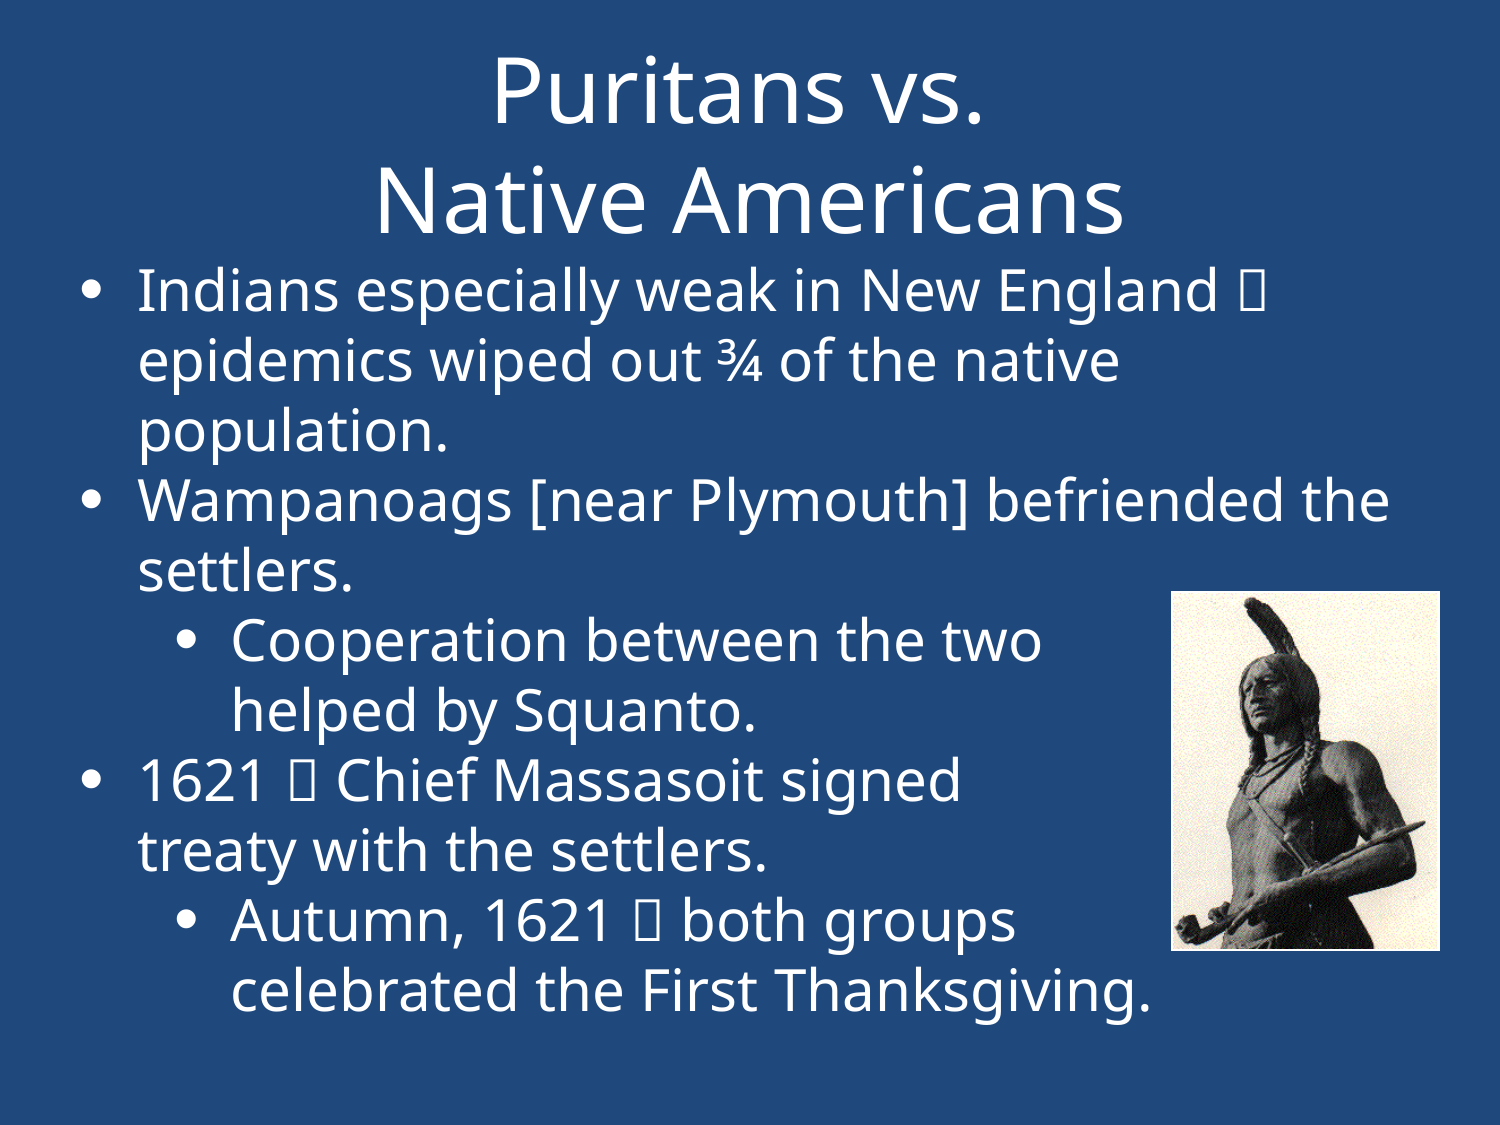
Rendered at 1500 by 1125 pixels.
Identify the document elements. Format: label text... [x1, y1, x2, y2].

text_box Puritans vs. Native Americans [65, 24, 1435, 259]
text_box Indians especially weak in New England  epidemics wiped out ¾ of the native population. Wampanoags [near Plymouth] befriended the settlers. Cooperation between the two helped by Squanto. 1621  Chief Massasoit signed treaty with the settlers. Autumn, 1621  both groups celebrated the First Thanksgiving. [64, 245, 1438, 1031]
picture [1172, 592, 1438, 950]
